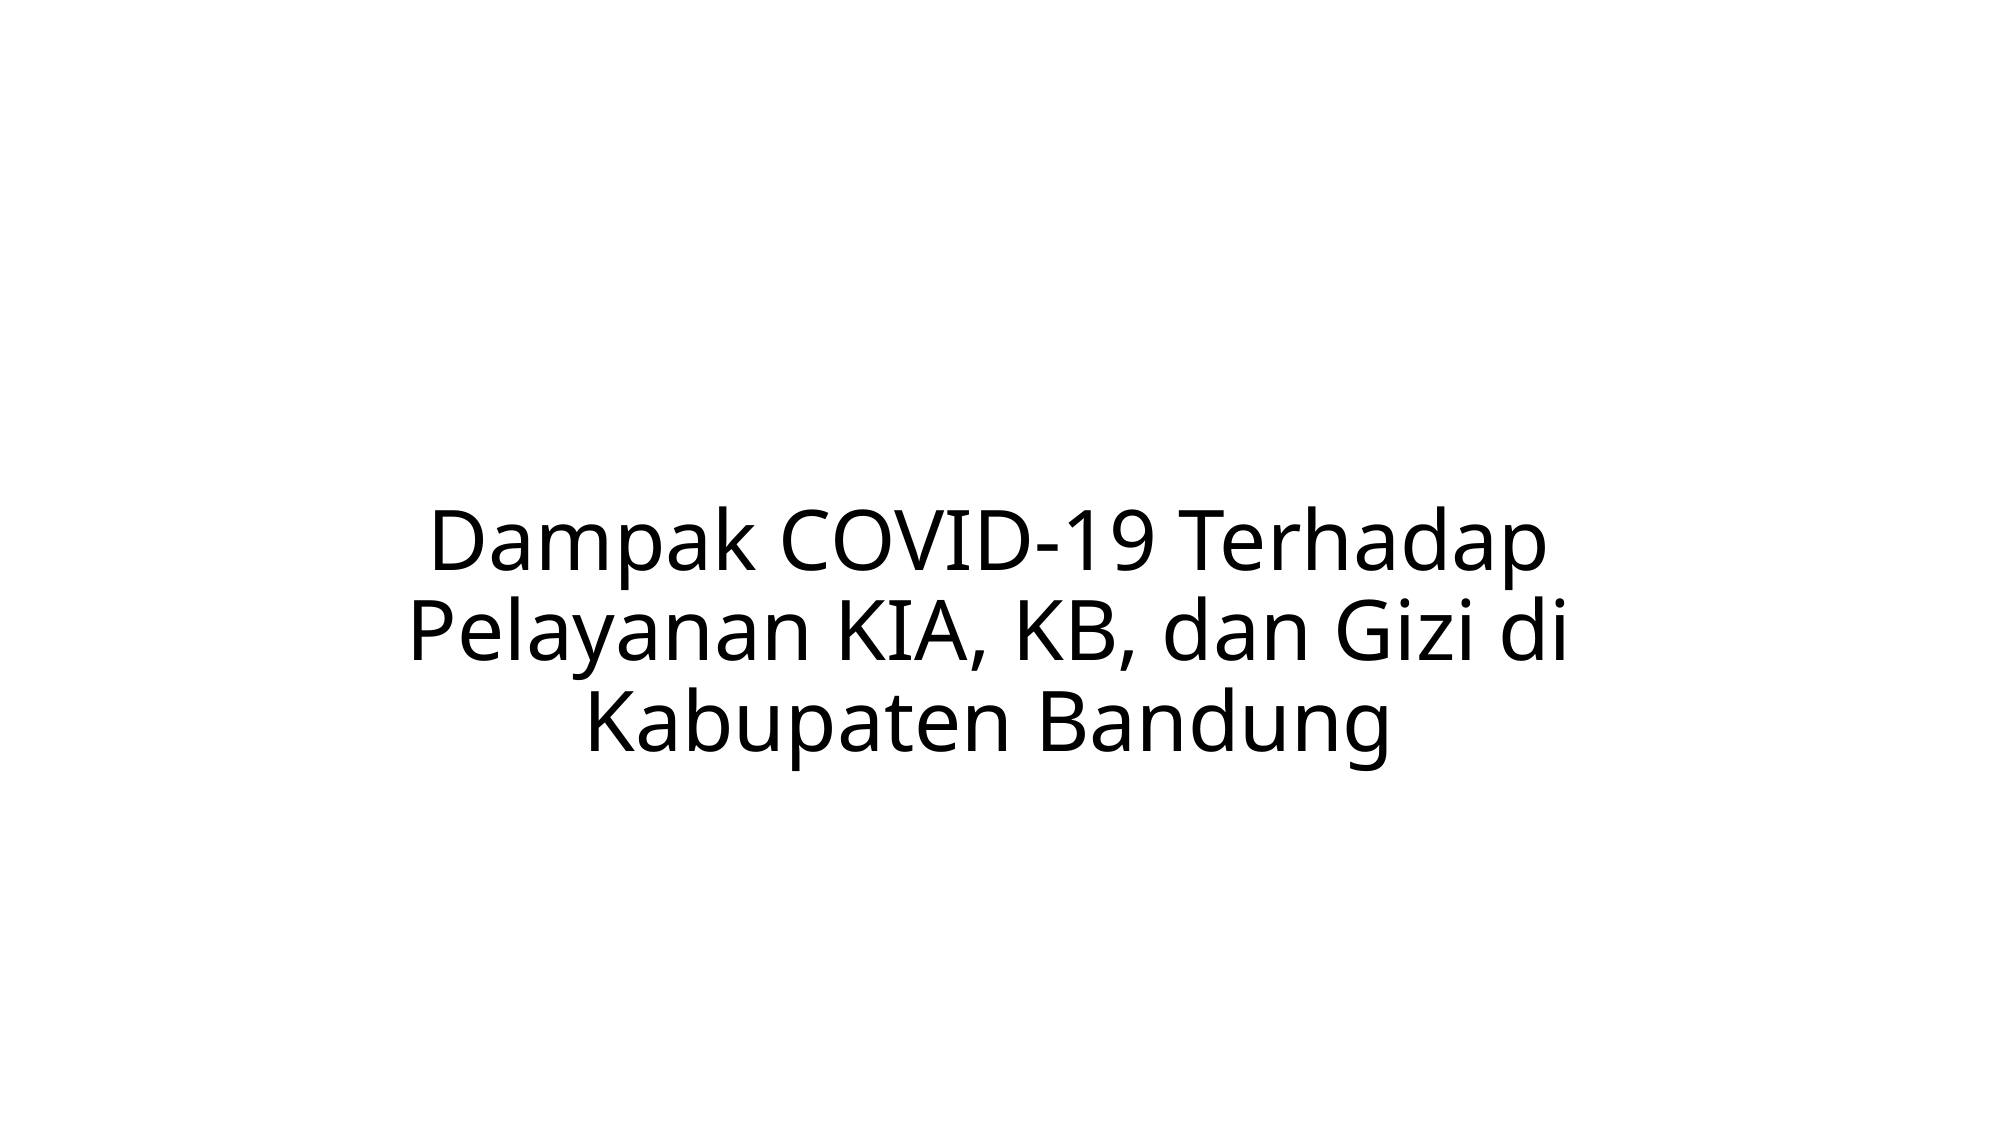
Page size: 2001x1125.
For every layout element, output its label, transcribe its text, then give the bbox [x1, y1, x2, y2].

title Dampak COVID-19 Terhadap Pelayanan KIA, KB, dan Gizi di Kabupaten Bandung [239, 485, 1740, 878]
